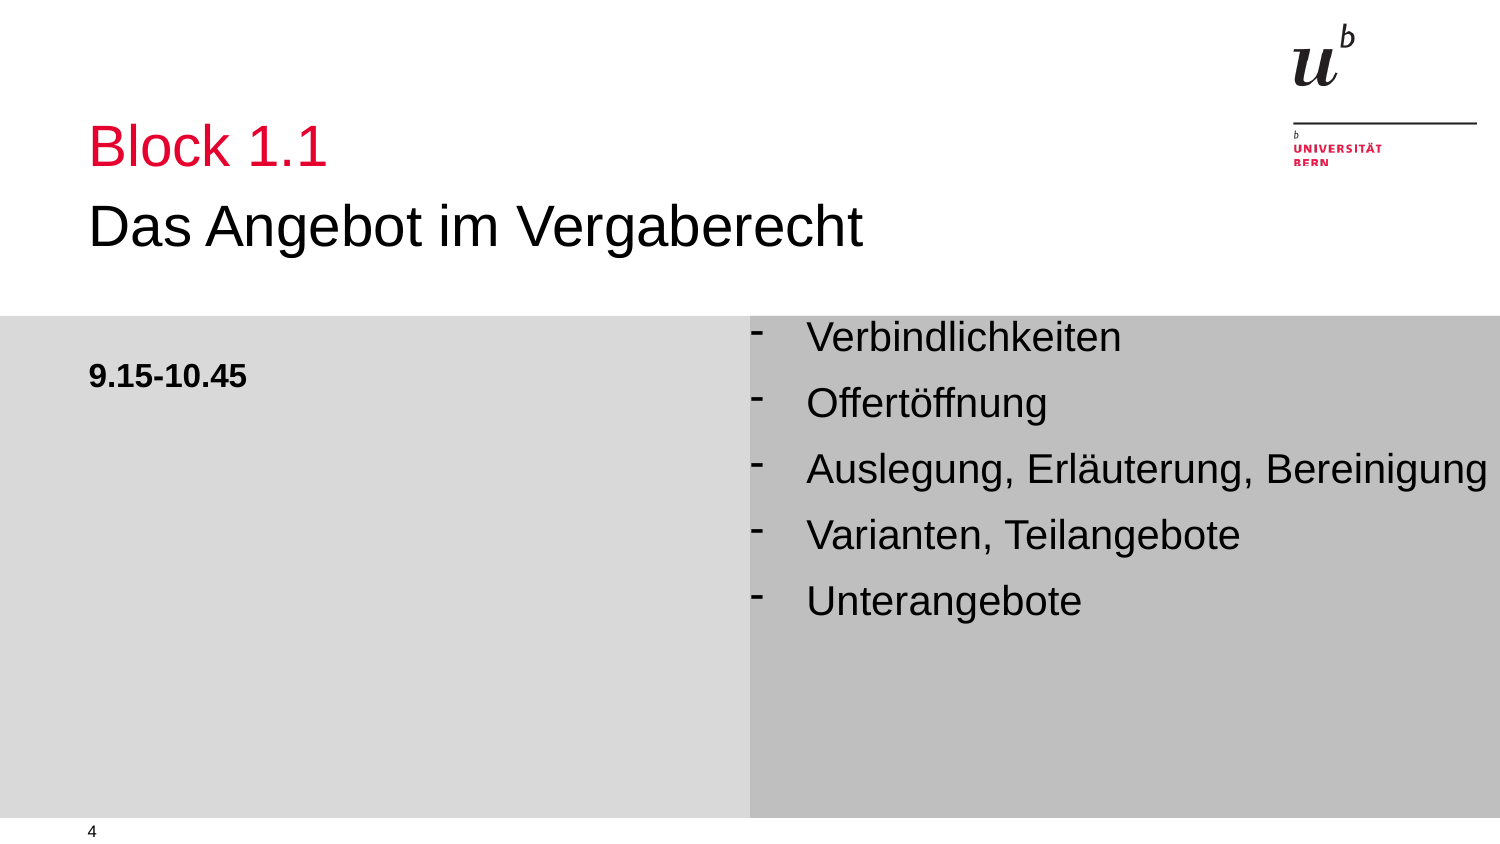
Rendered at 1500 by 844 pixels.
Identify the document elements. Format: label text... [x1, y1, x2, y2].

title Block 1.1 [88, 111, 1241, 179]
list Das Angebot im Vergaberecht [88, 191, 1329, 260]
list 9.15-10.45 [88, 354, 700, 493]
list Verbindlichkeiten Offertöffnung Auslegung, Erläuterung, Bereinigung Varianten, Teilangebote Unterangebote [750, 315, 1500, 818]
